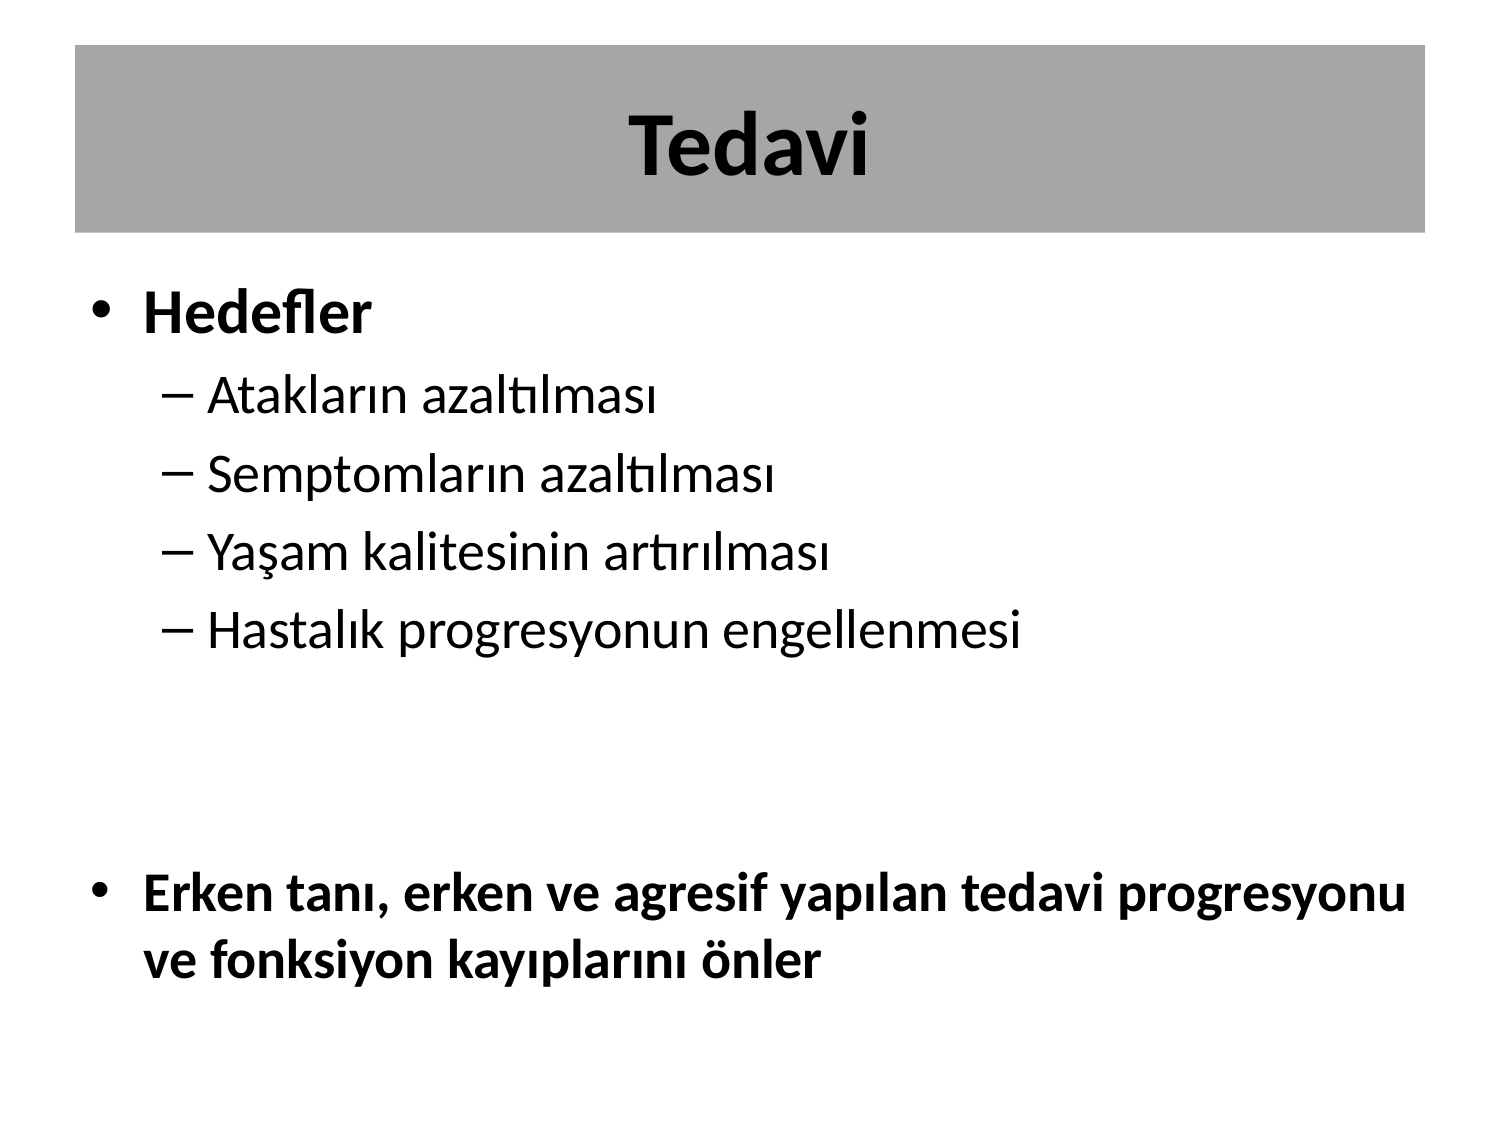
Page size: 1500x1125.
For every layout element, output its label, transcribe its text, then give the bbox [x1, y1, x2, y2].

list Hedefler Atakların azaltılması Semptomların azaltılması Yaşam kalitesinin artırılması Hastalık progresyonun engellenmesi Erken tanı, erken ve agresif yapılan tedavi progresyonu ve fonksiyon kayıplarını önler [75, 262, 1425, 1005]
title Tedavi [75, 45, 1425, 233]
